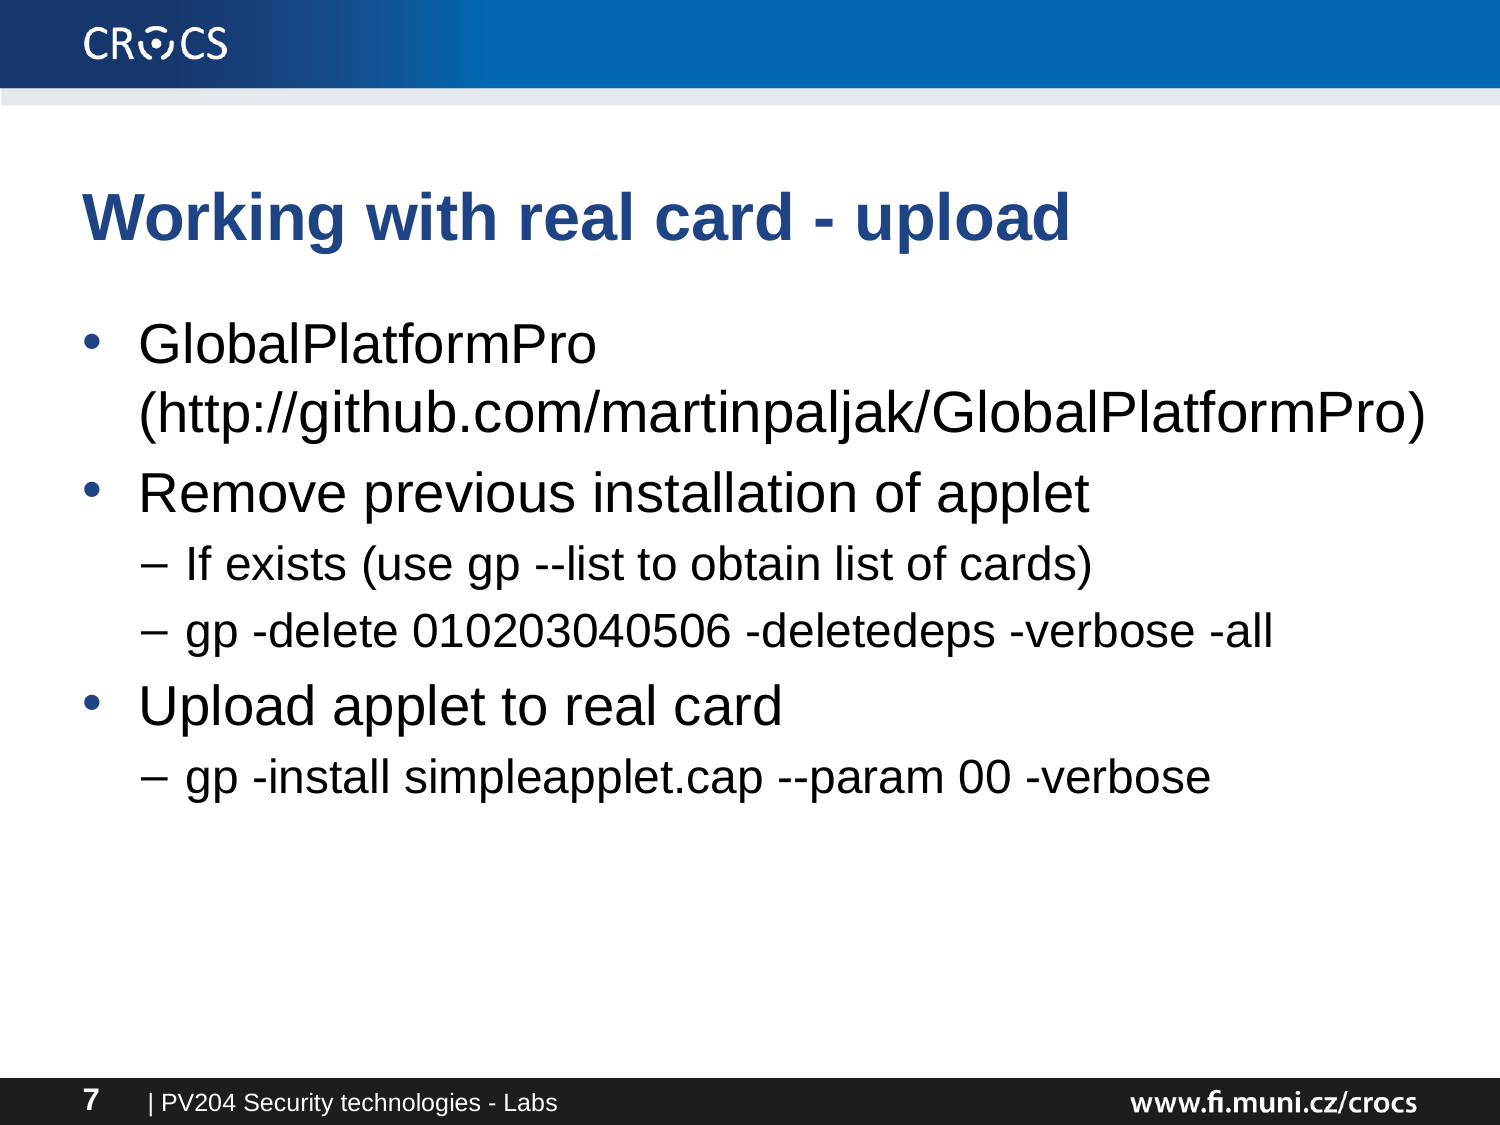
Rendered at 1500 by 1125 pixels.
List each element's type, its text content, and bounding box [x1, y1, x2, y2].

slide_number 7 [82, 1078, 148, 1125]
list GlobalPlatformPro (http://github.com/martinpaljak/GlobalPlatformPro) Remove previous installation of applet If exists (use gp --list to obtain list of cards) gp -delete 010203040506 -deletedeps -verbose -all Upload applet to real card gp -install simpleapplet.cap --param 00 -verbose [82, 306, 1433, 988]
picture [0, 0, 1500, 1125]
footer | PV204 Security technologies - Labs [148, 1078, 623, 1125]
title Working with real card - upload [82, 148, 1433, 280]
